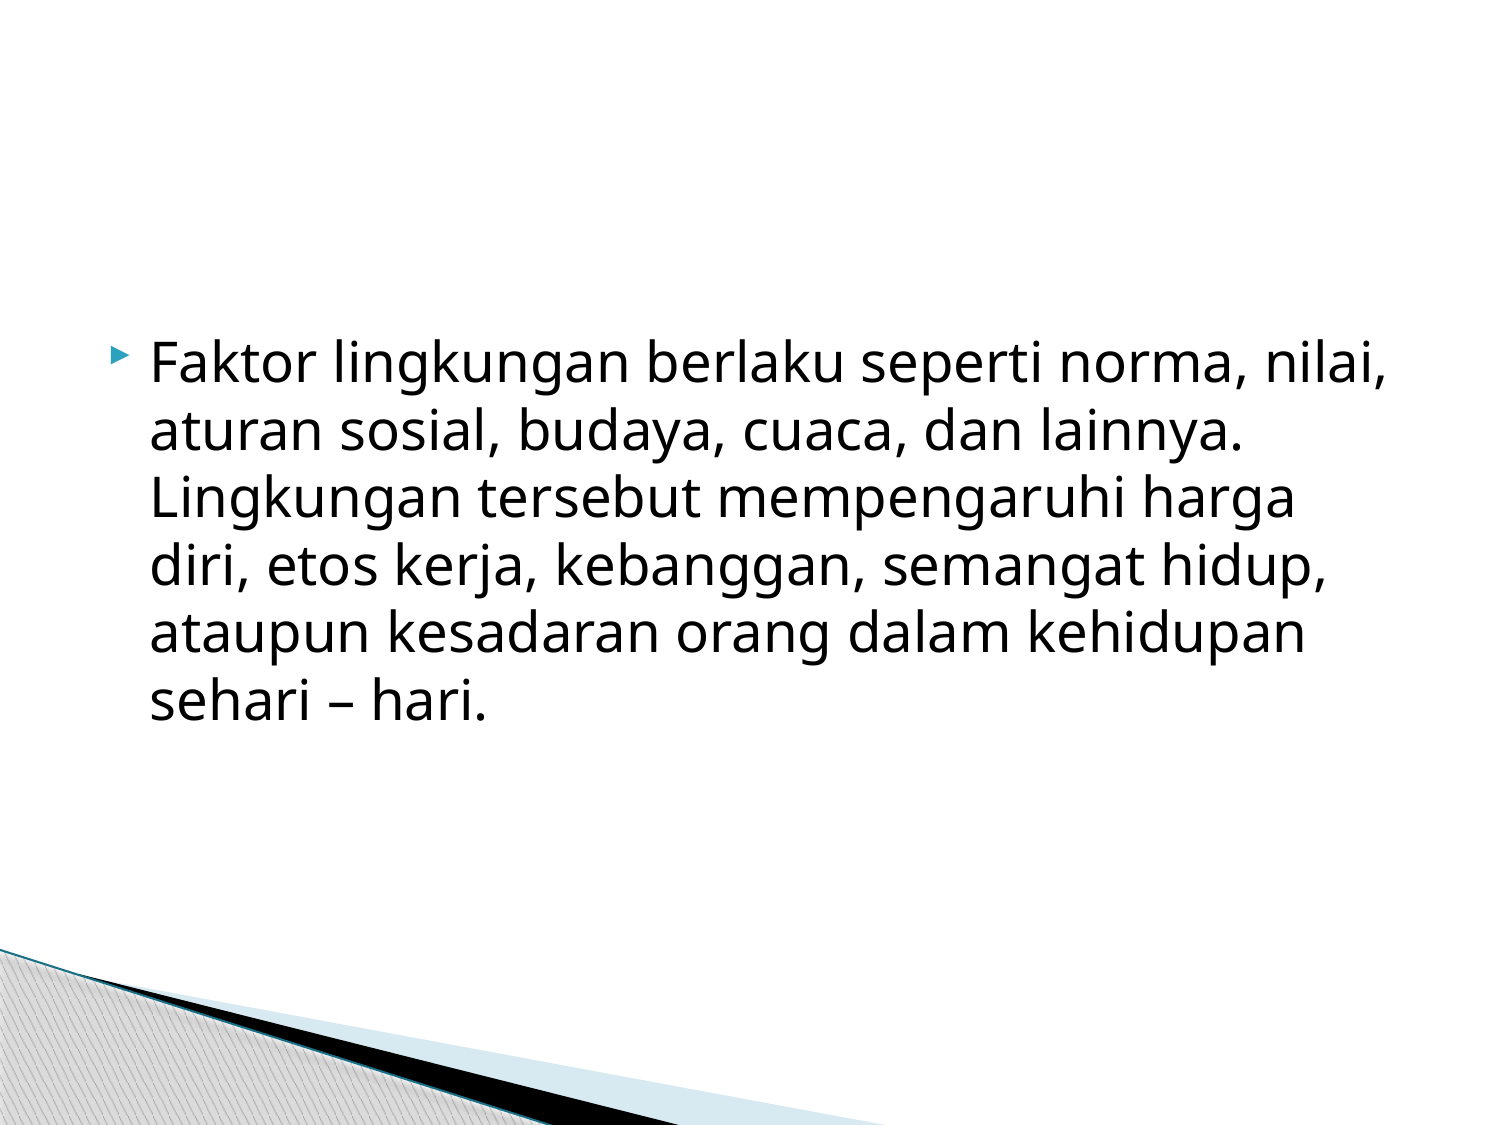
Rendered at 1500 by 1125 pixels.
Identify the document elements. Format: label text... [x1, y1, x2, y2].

list Faktor lingkungan berlaku seperti norma, nilai, aturan sosial, budaya, cuaca, dan lainnya. Lingkungan tersebut mempengaruhi harga diri, etos kerja, kebanggan, semangat hidup, ataupun kesadaran orang dalam kehidupan sehari – hari. [75, 243, 1425, 986]
